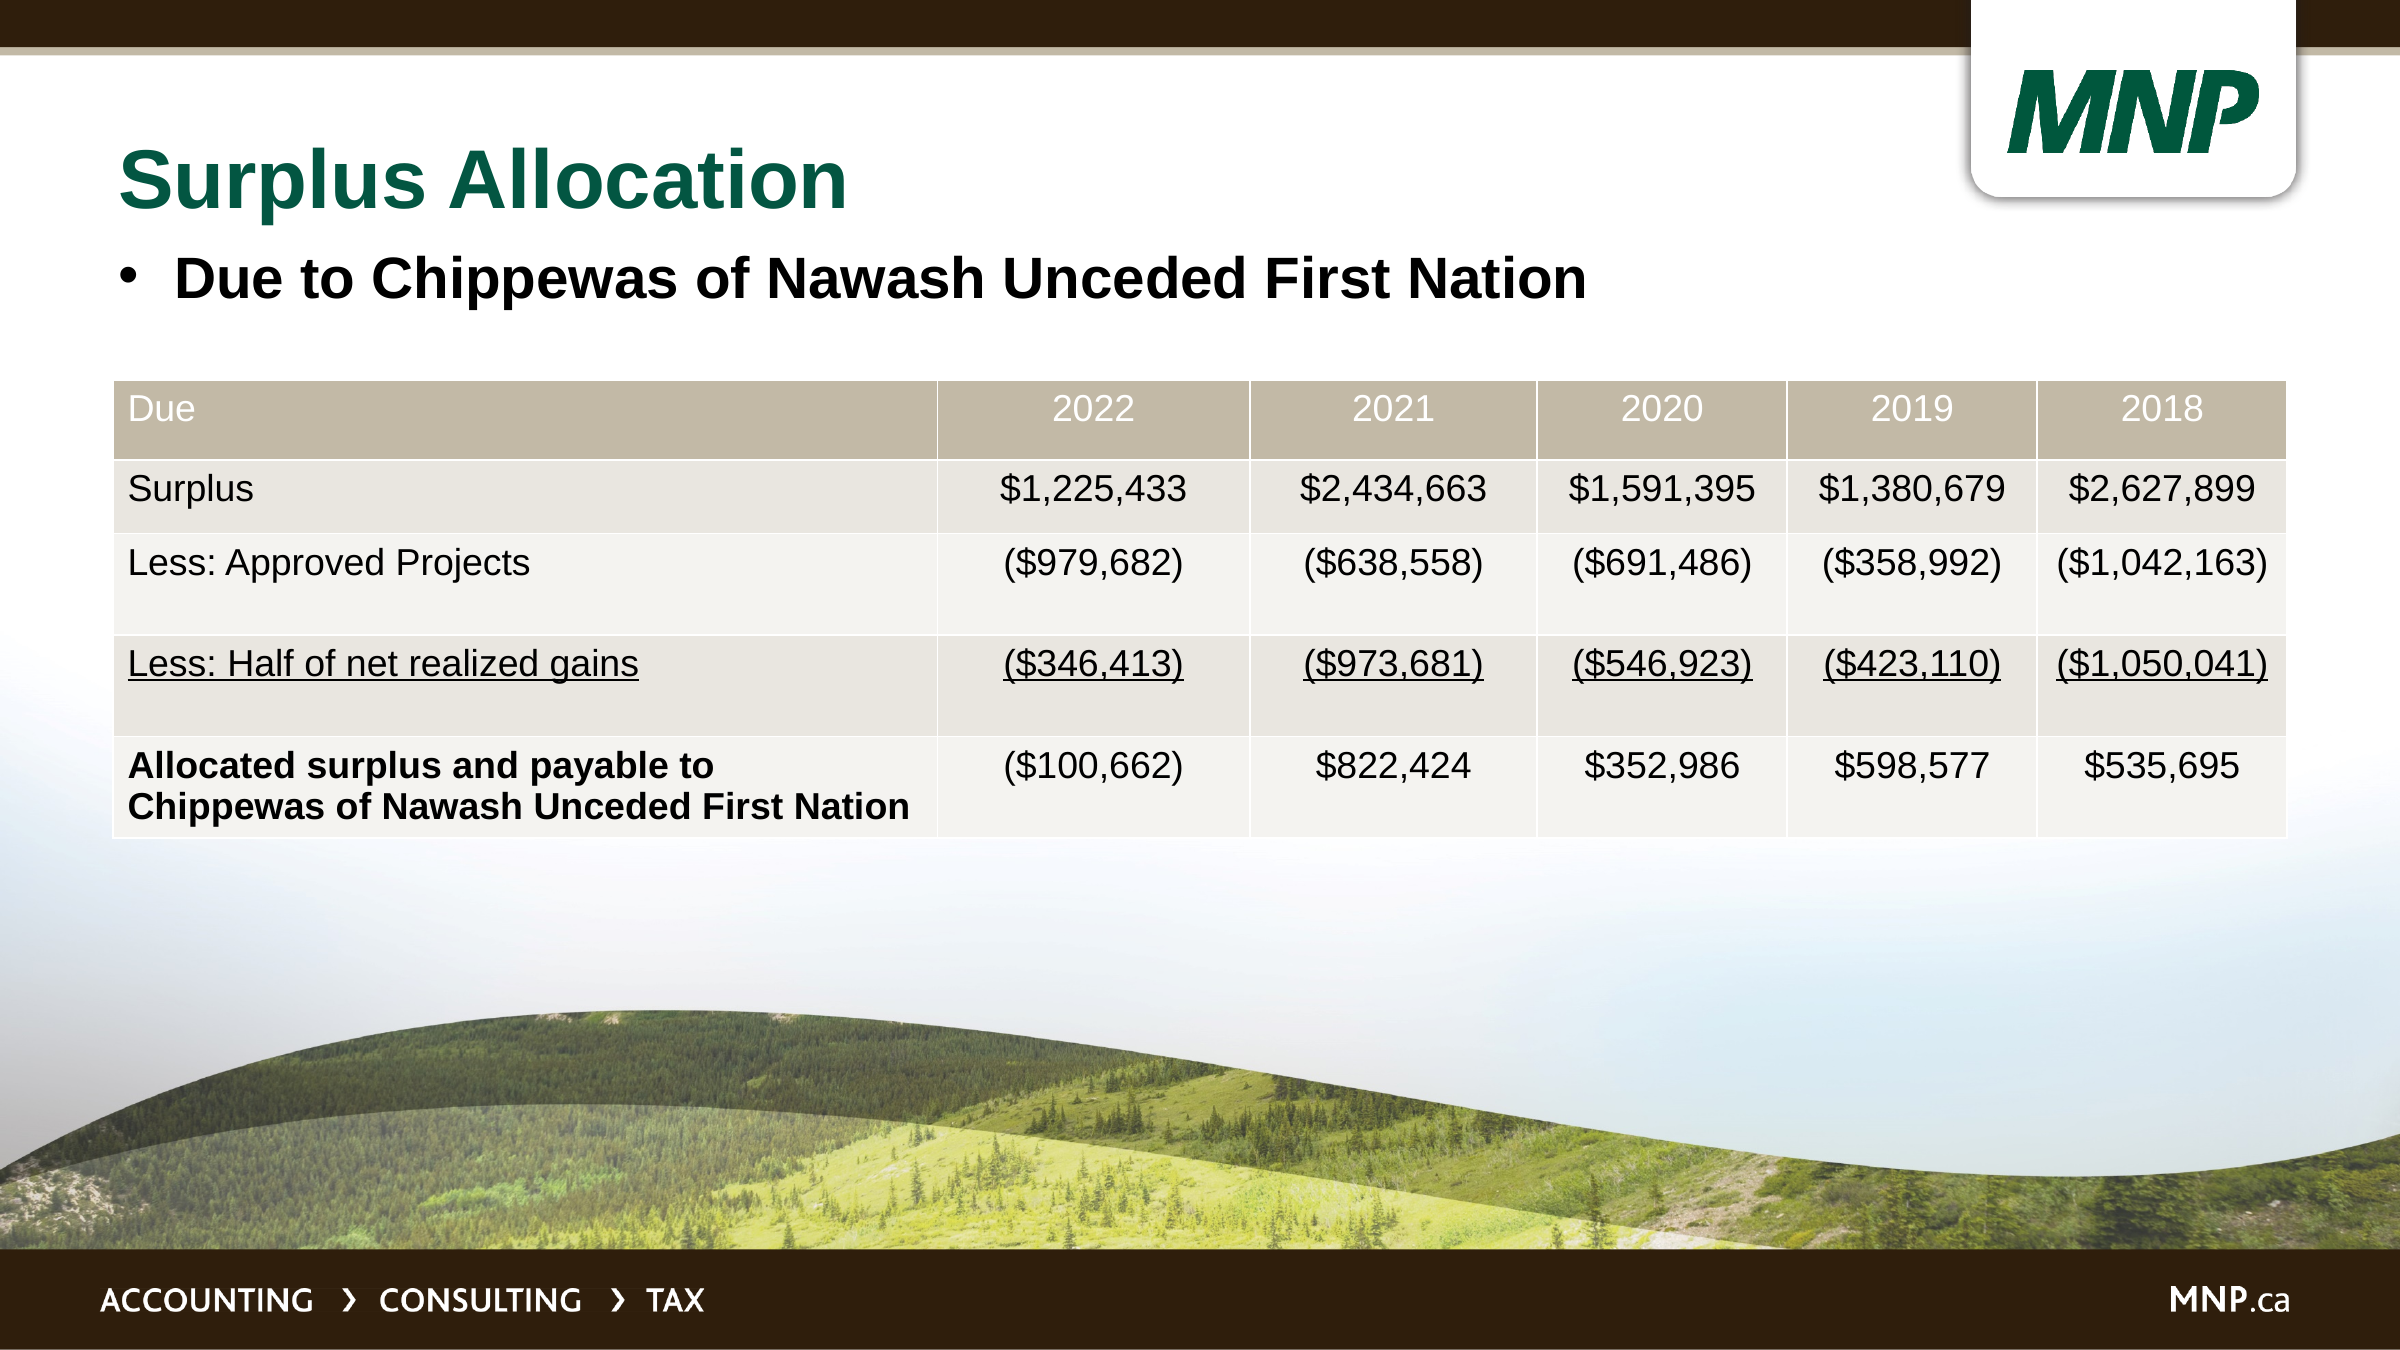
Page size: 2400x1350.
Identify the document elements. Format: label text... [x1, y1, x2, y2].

table_cell ($358,992) [1788, 534, 2036, 634]
table_cell $822,424 [1251, 737, 1536, 837]
list Due to Chippewas of Nawash Unceded First Nation [103, 232, 2288, 1008]
table_cell ($1,042,163) [2038, 534, 2286, 634]
table_cell Allocated surplus and payable to Chippewas of Nawash Unceded First Nation [114, 737, 937, 837]
table_header 2021 [1251, 381, 1536, 459]
table_cell ($691,486) [1538, 534, 1786, 634]
title Surplus Allocation [103, 62, 1888, 232]
table_header 2022 [938, 381, 1249, 459]
table_cell ($973,681) [1251, 636, 1536, 736]
table_cell $2,627,899 [2038, 461, 2286, 533]
picture [99, 1288, 705, 1312]
picture [0, 0, 2400, 1249]
table_cell ($423,110) [1788, 636, 2036, 736]
table_cell Surplus [114, 461, 937, 533]
table_header 2019 [1788, 381, 2036, 459]
table_cell ($1,050,041) [2038, 636, 2286, 736]
table_cell $1,591,395 [1538, 461, 1786, 533]
table_cell ($979,682) [938, 534, 1249, 634]
table_cell Less: Half of net realized gains [114, 636, 937, 736]
table_cell $598,577 [1788, 737, 2036, 837]
table_cell $1,380,679 [1788, 461, 2036, 533]
table_cell Less: Approved Projects [114, 534, 937, 634]
table_cell ($100,662) [938, 737, 1249, 837]
table_header 2018 [2038, 381, 2286, 459]
table_header Due [114, 381, 937, 459]
picture [2171, 1286, 2289, 1312]
table_cell $2,434,663 [1251, 461, 1536, 533]
table_cell $535,695 [2038, 737, 2286, 837]
table_cell ($638,558) [1251, 534, 1536, 634]
table_cell $1,225,433 [938, 461, 1249, 533]
table_cell ($546,923) [1538, 636, 1786, 736]
table_cell ($346,413) [938, 636, 1249, 736]
table_header 2020 [1538, 381, 1786, 459]
table_cell $352,986 [1538, 737, 1786, 837]
